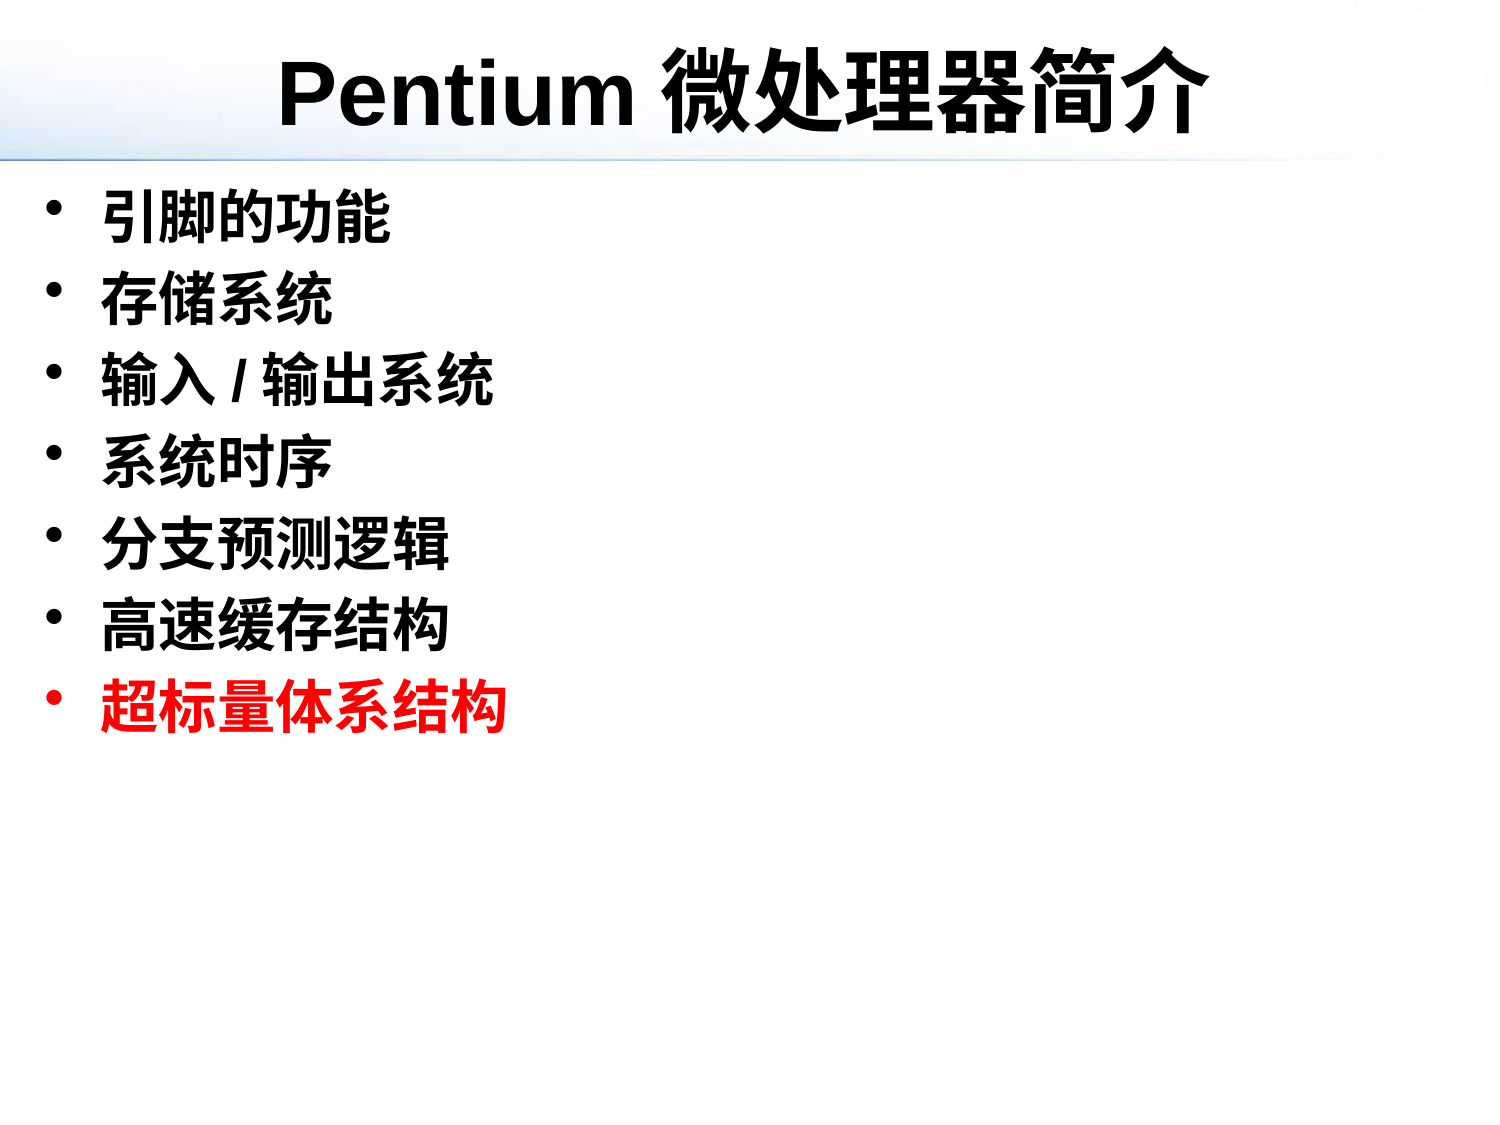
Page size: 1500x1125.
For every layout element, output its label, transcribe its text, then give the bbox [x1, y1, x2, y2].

picture [0, 0, 1500, 161]
list 引脚的功能 存储系统 输入/输出系统 系统时序 分支预测逻辑 高速缓存结构 超标量体系结构 [29, 172, 1459, 1071]
title Pentium微处理器简介 [29, 31, 1459, 147]
